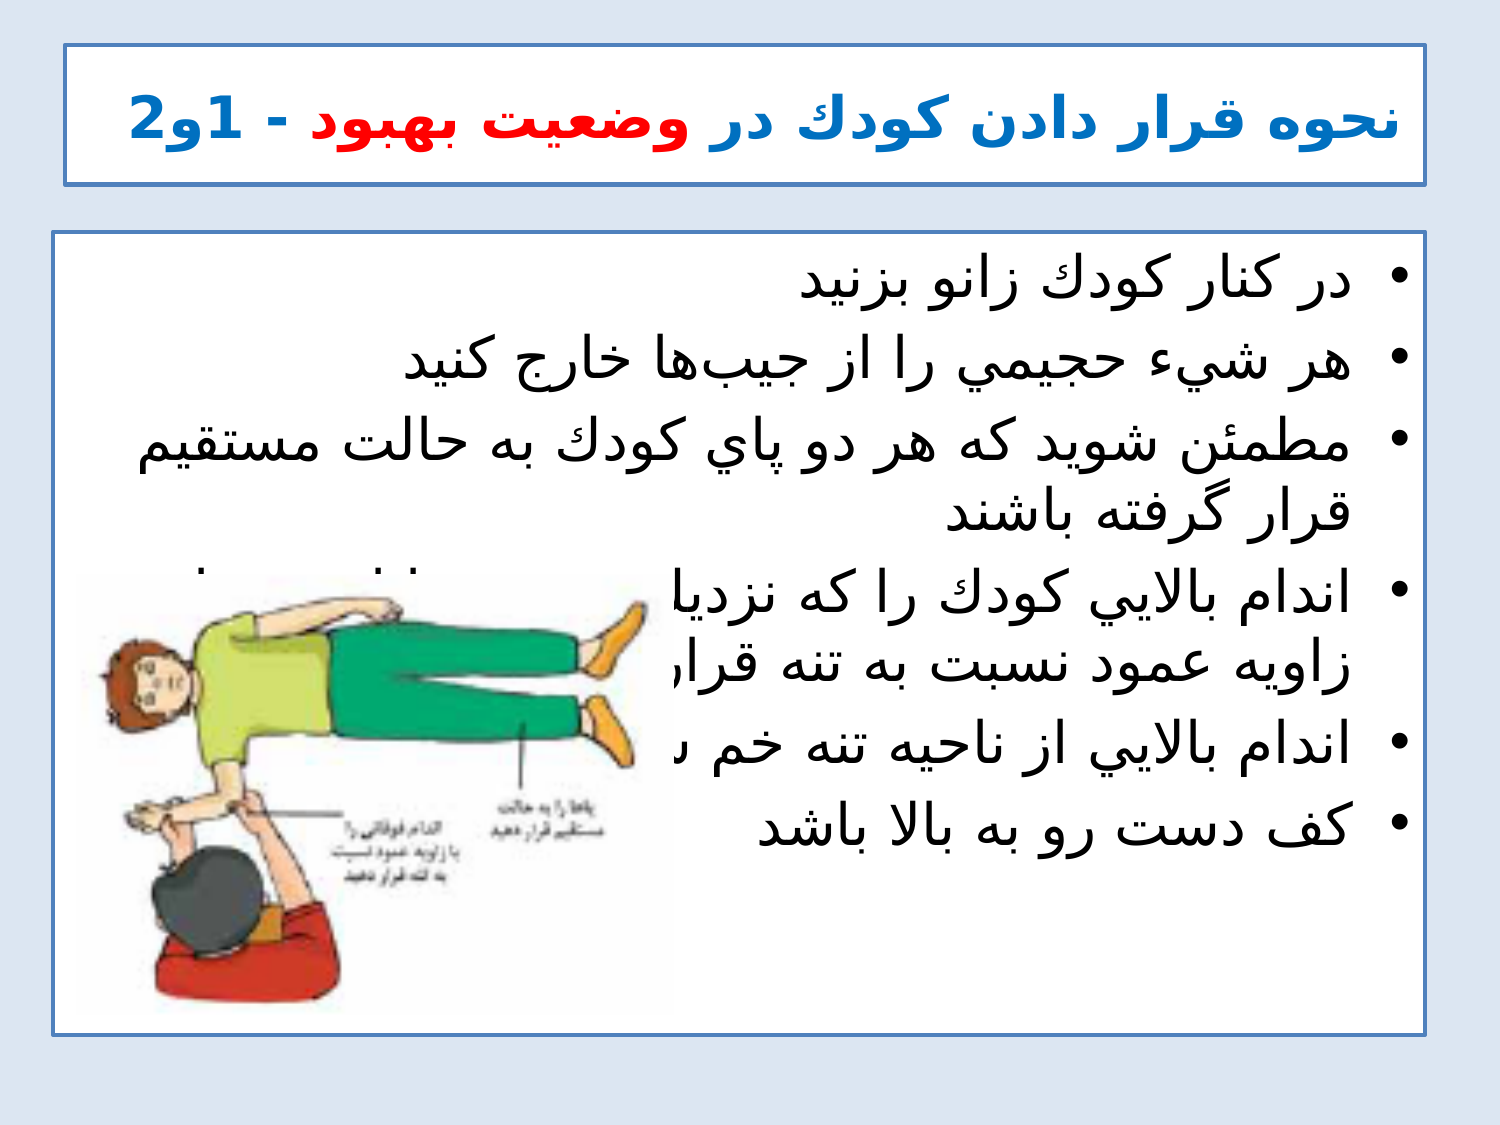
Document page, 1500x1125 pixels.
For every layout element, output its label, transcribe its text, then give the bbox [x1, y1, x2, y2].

picture [76, 573, 674, 1025]
title نحوه قرار دادن كودك در وضعيت بهبود - 1و2 [63, 43, 1427, 187]
list در كنار كودك زانو بزنيد هر شيء حجيمي را از جيب‌ها خارج كنيد مطمئن شويد كه هر دو پاي كودك به حالت مستقيم قرار گرفته باشند اندام بالايي كودك را كه نزديك‌تر به شما است، با زاويه عمود نسبت به تنه قرار دهيد اندام بالايي از ناحيه تنه خم شده باشد كف دست رو به بالا باشد [51, 230, 1427, 1037]
